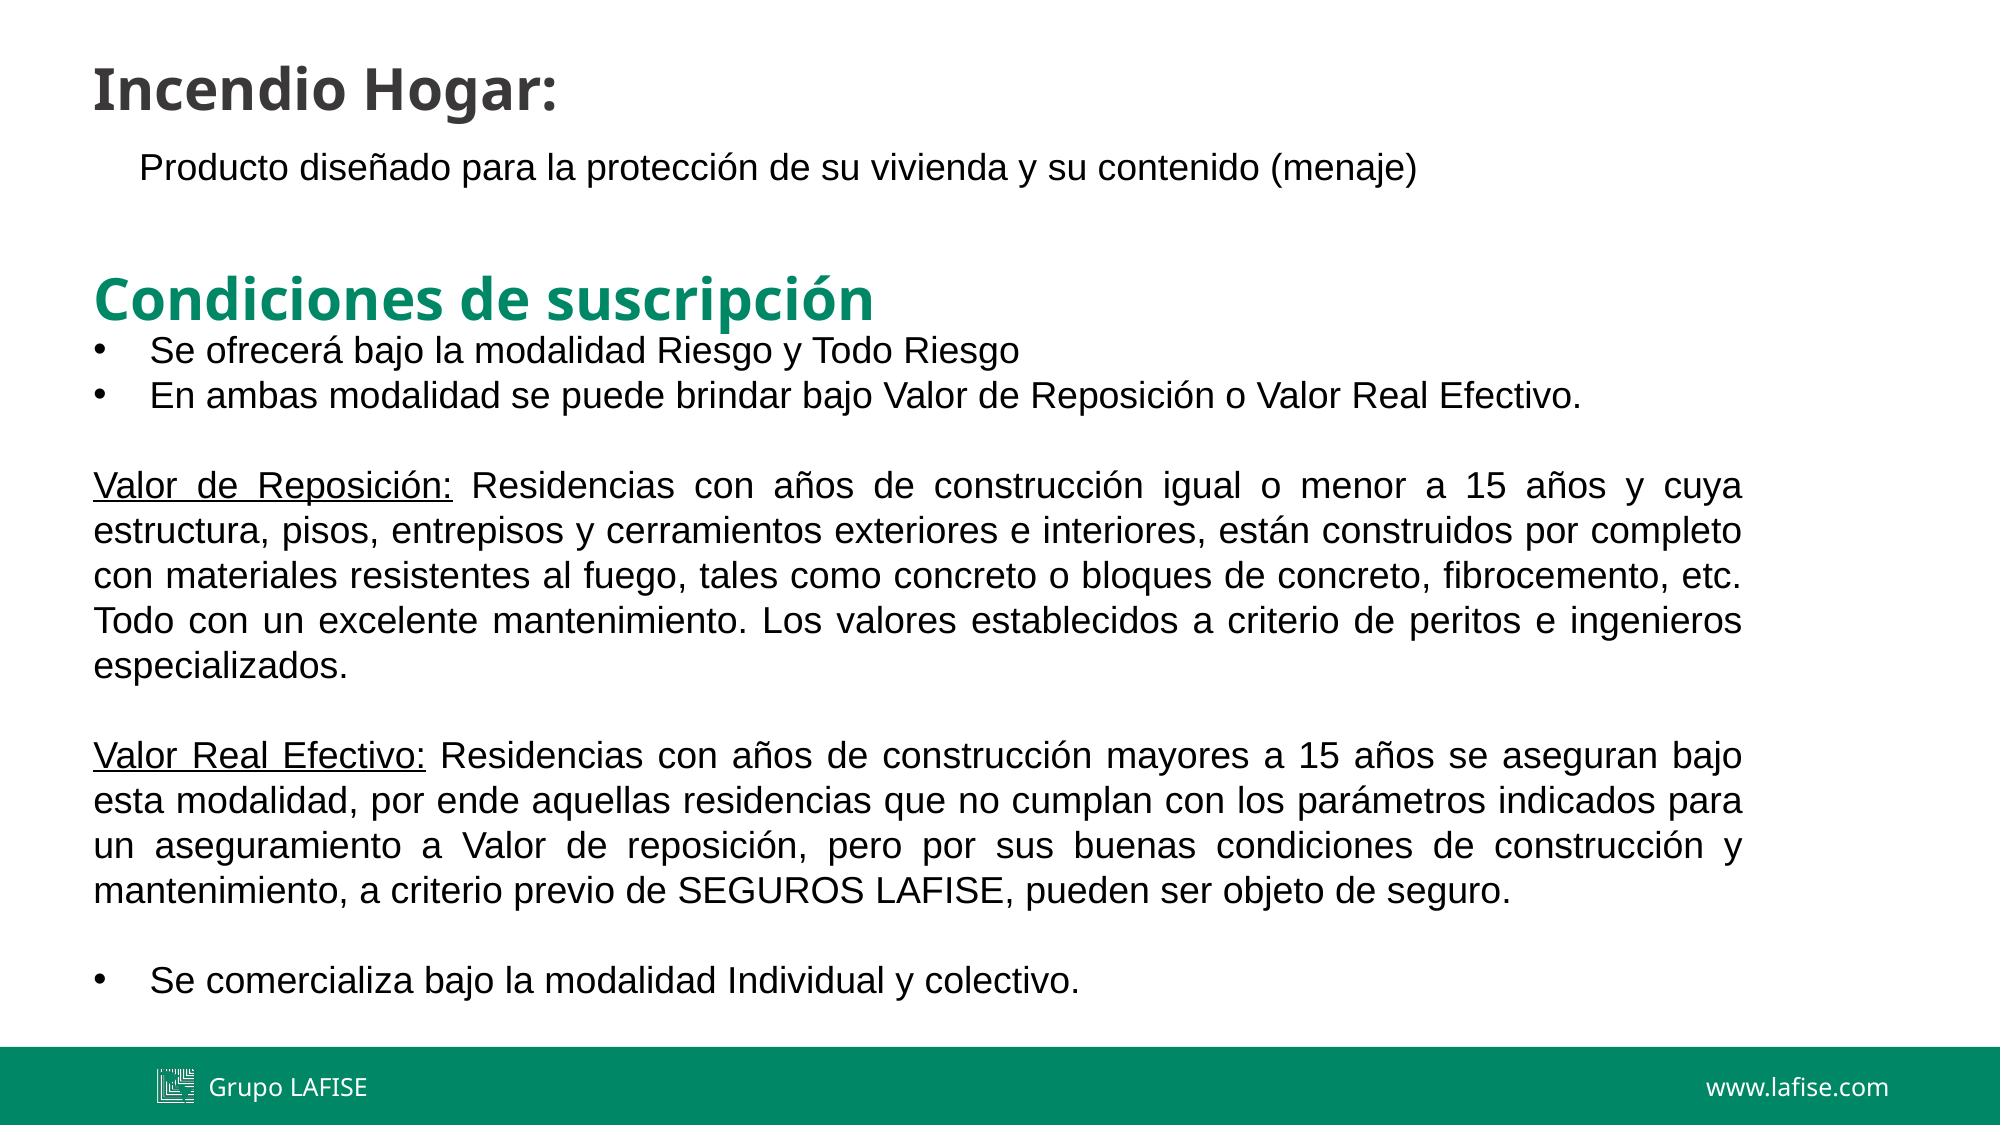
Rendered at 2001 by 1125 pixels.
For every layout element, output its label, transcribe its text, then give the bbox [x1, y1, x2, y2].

text_box Incendio Hogar: Producto diseñado para la protección de su vivienda y su contenido (menaje) Condiciones de suscripción [78, 44, 1844, 196]
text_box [0, 1046, 2000, 1125]
text_box Se ofrecerá bajo la modalidad Riesgo y Todo Riesgo En ambas modalidad se puede brindar bajo Valor de Reposición o Valor Real Efectivo. Valor de Reposición: Residencias con años de construcción igual o menor a 15 años y cuya estructura, pisos, entrepisos y cerramientos exteriores e interiores, están construidos por completo con materiales resistentes al fuego, tales como concreto o bloques de concreto, fibrocemento, etc. Todo con un excelente mantenimiento. Los valores establecidos a criterio de peritos e ingenieros especializados. Valor Real Efectivo: Residencias con años de construcción mayores a 15 años se aseguran bajo esta modalidad, por ende aquellas residencias que no cumplan con los parámetros indicados para un aseguramiento a Valor de reposición, pero por sus buenas condiciones de construcción y mantenimiento, a criterio previo de SEGUROS LAFISE, pueden ser objeto de seguro. Se comercializa bajo la modalidad Individual y colectivo. [78, 318, 1758, 1046]
